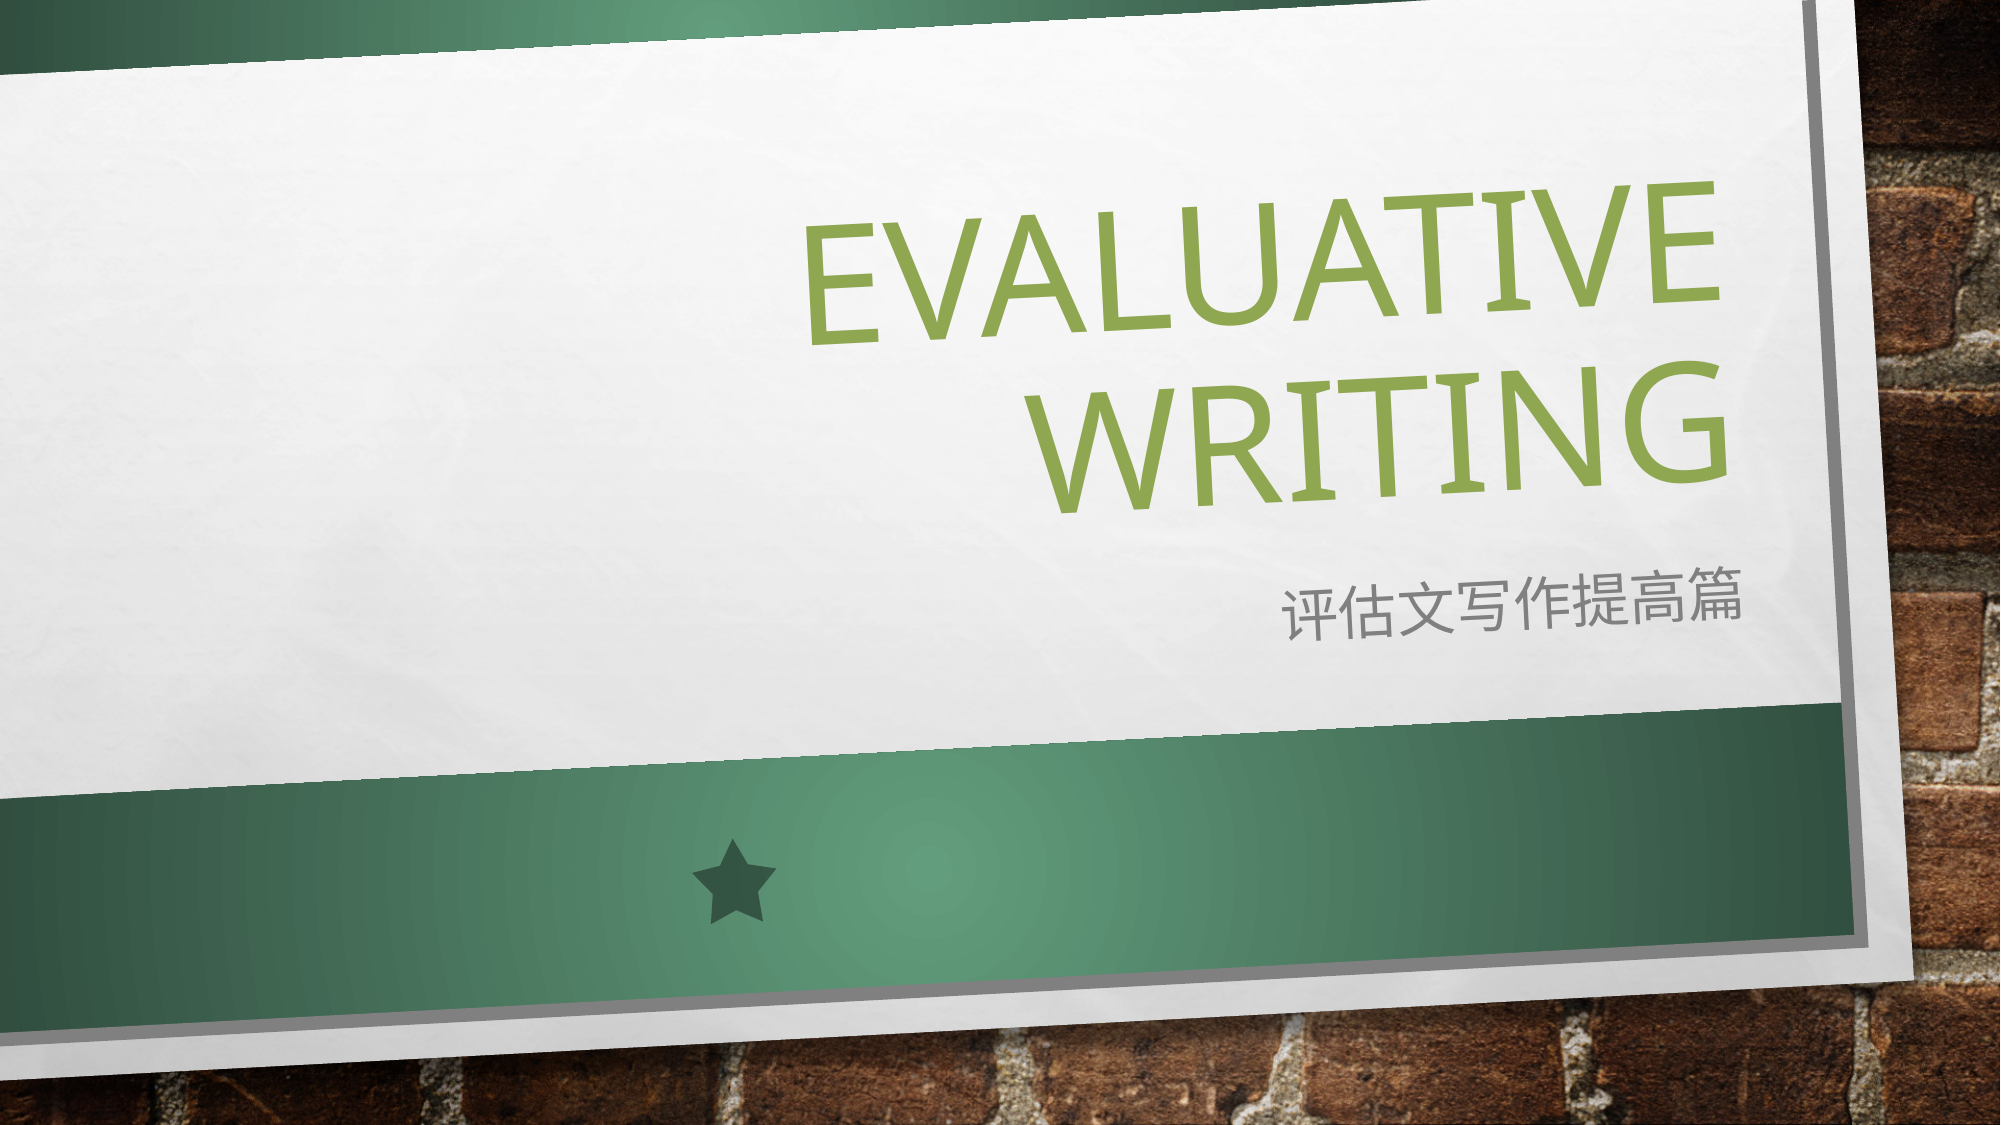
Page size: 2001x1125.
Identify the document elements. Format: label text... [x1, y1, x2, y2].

title Evaluative Writing [135, 67, 1758, 605]
picture [0, 0, 2000, 1125]
subtitle 评估文写作提高篇 [159, 533, 1763, 708]
